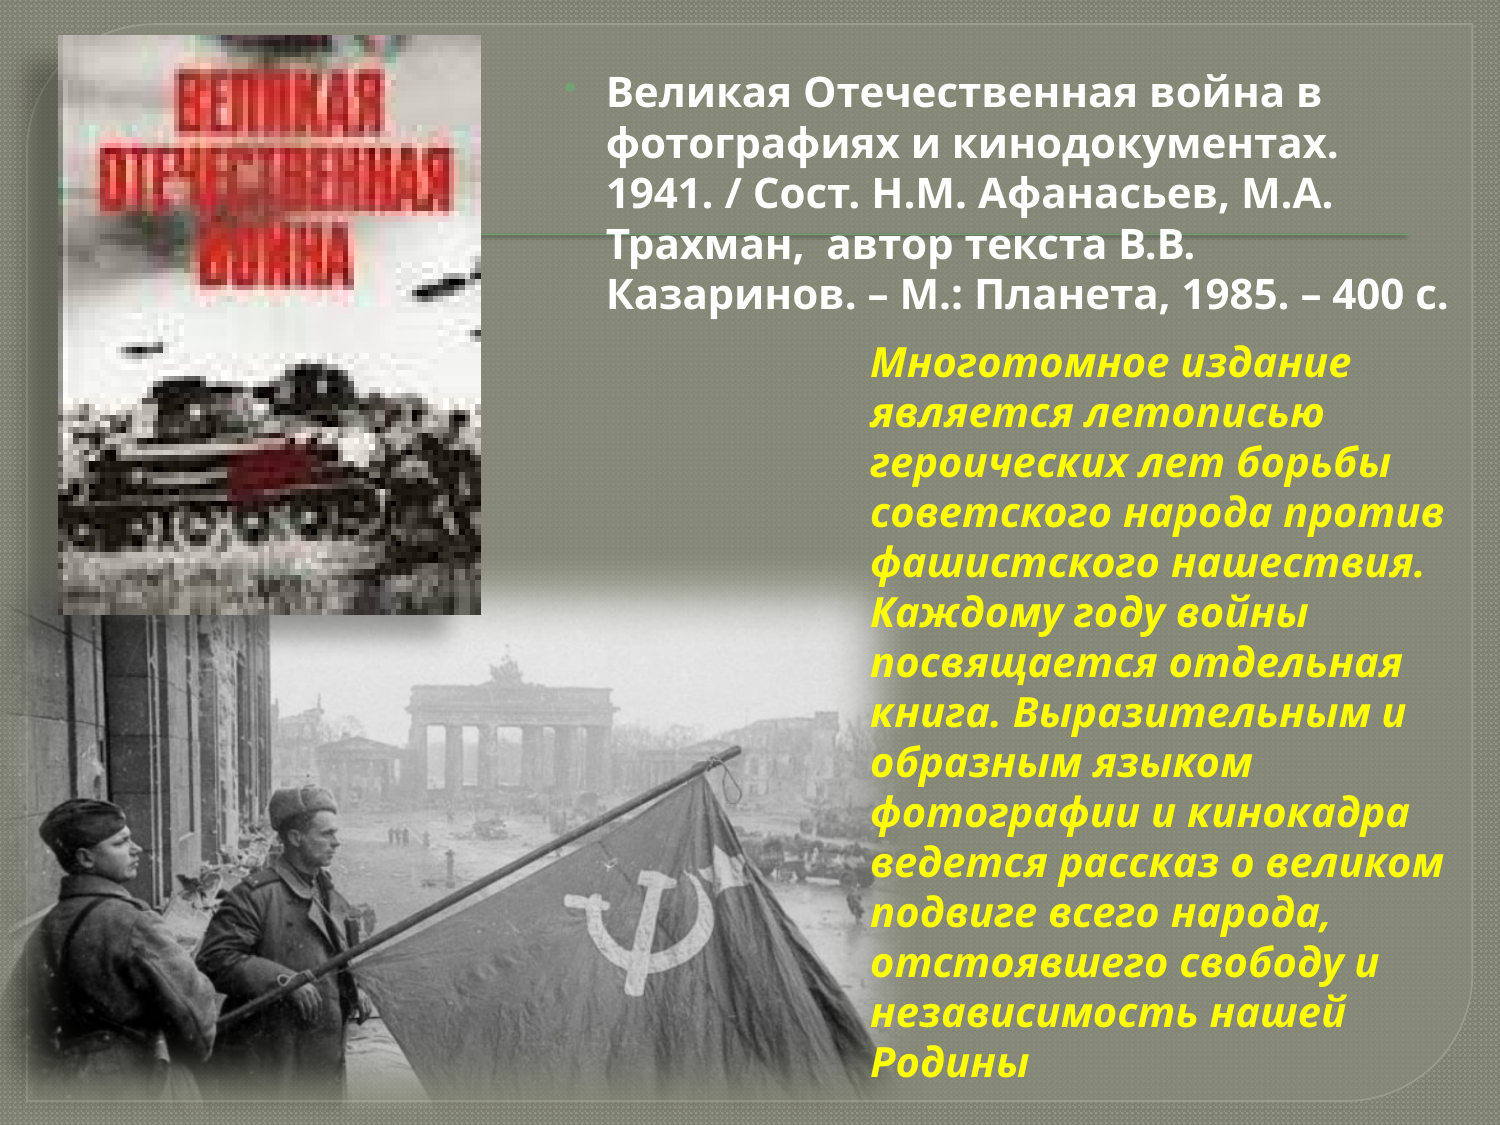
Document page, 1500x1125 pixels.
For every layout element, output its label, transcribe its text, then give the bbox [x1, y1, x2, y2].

text_box Многотомное издание является летописью героических лет борьбы советского народа против фашистского нашествия. Каждому году войны посвящается отдельная книга. Выразительным и образным языком фотографии и кинокадра ведется рассказ о великом подвиге всего народа, отстоявшего свободу и независимость нашей Родины [855, 328, 1477, 1094]
picture [0, 546, 926, 1125]
list Великая Отечественная война в фотографиях и кинодокументах. 1941. / Сост. Н.М. Афанасьев, М.А. Трахман, автор текста В.В. Казаринов. – М.: Планета, 1985. – 400 с. [550, 58, 1465, 387]
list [58, 34, 481, 615]
